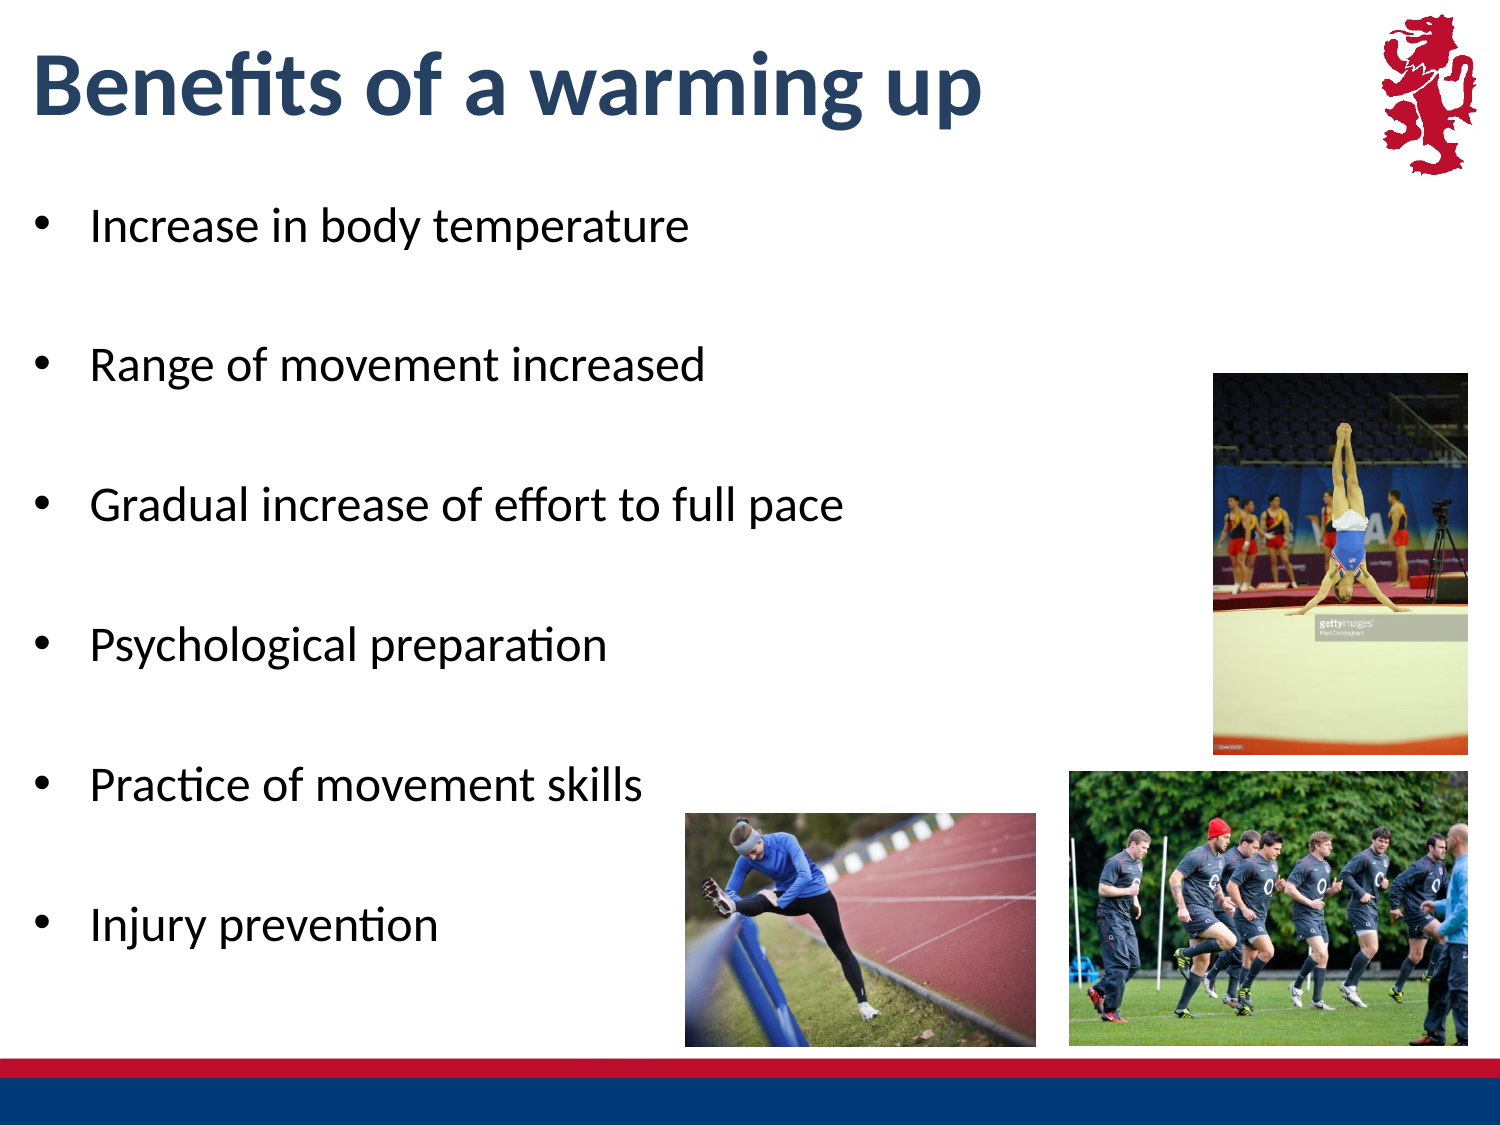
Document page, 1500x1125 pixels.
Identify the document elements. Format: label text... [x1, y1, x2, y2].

list Increase in body temperature Range of movement increased Gradual increase of effort to full pace Psychological preparation Practice of movement skills Injury prevention [18, 184, 1472, 1047]
title Benefits of a warming up [17, 7, 1353, 151]
picture [1352, 4, 1492, 193]
picture [0, 771, 1500, 1125]
picture [1213, 373, 1468, 755]
